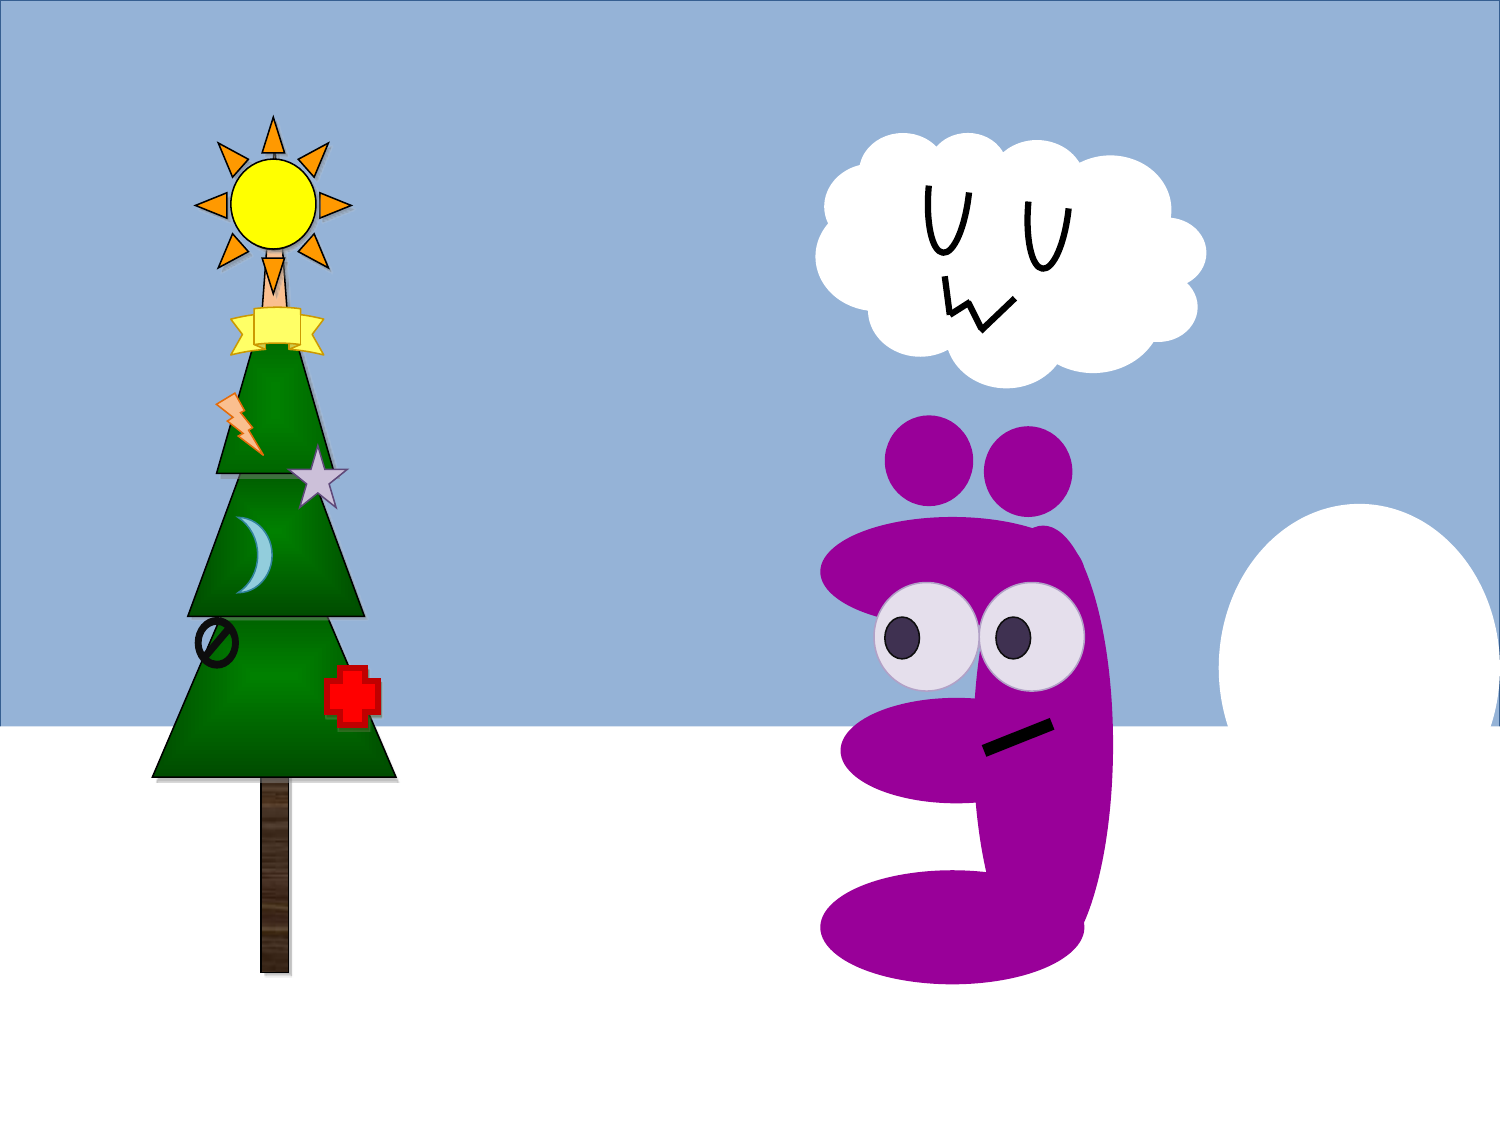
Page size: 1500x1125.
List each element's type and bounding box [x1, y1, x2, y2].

text_box [925, 187, 1067, 329]
text_box [0, 0, 1500, 1125]
text_box [820, 415, 1114, 985]
text_box [152, 116, 397, 973]
